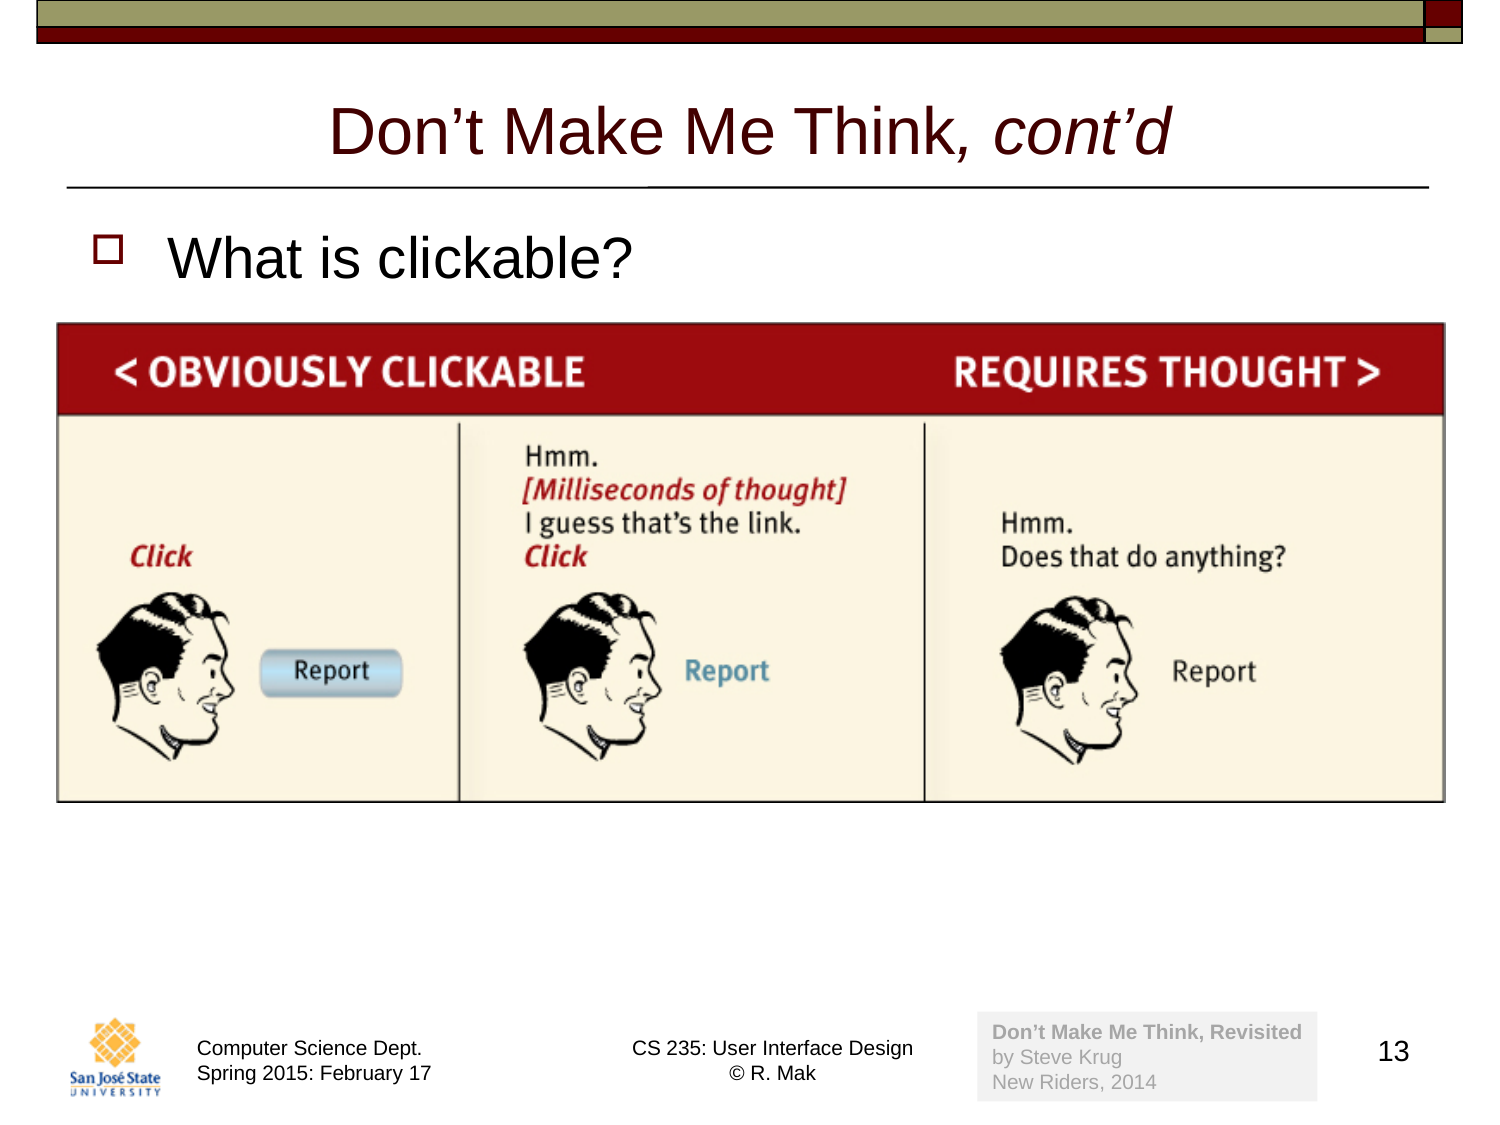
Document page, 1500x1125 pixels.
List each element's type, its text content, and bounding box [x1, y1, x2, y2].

picture [60, 1012, 166, 1112]
picture [56, 322, 1446, 803]
text_box Don’t Make Me Think, Revisited by Steve Krug New Riders, 2014 [977, 1011, 1318, 1102]
title Don’t Make Me Think, cont’d [75, 67, 1425, 175]
list What is clickable? [75, 212, 1425, 308]
slide_number 13 [1318, 1025, 1425, 1100]
